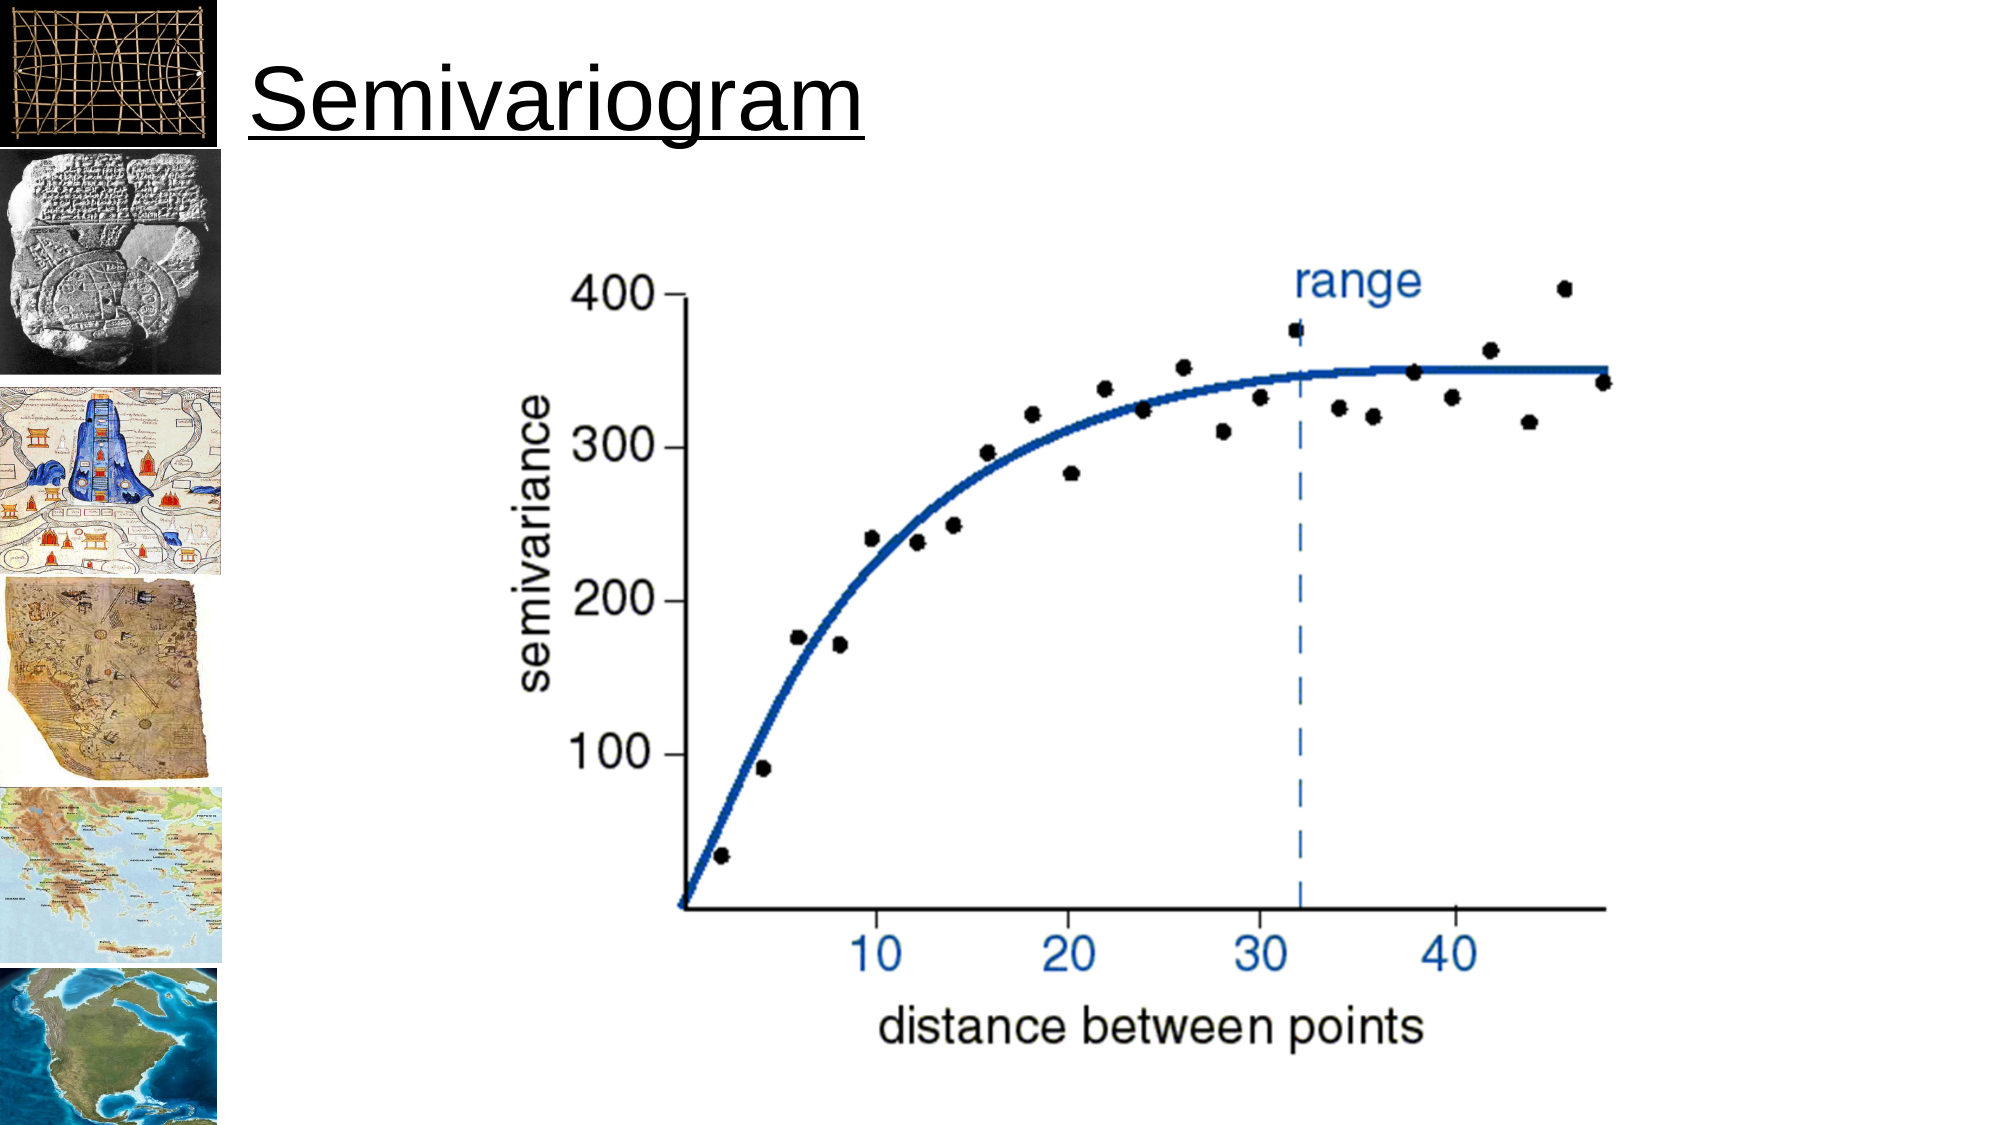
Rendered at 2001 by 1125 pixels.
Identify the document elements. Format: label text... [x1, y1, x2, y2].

title Semivariogram [233, 0, 1967, 188]
picture [499, 212, 1626, 1071]
picture [0, 149, 221, 375]
picture [0, 387, 222, 963]
picture [0, 0, 217, 147]
picture [0, 968, 217, 1125]
